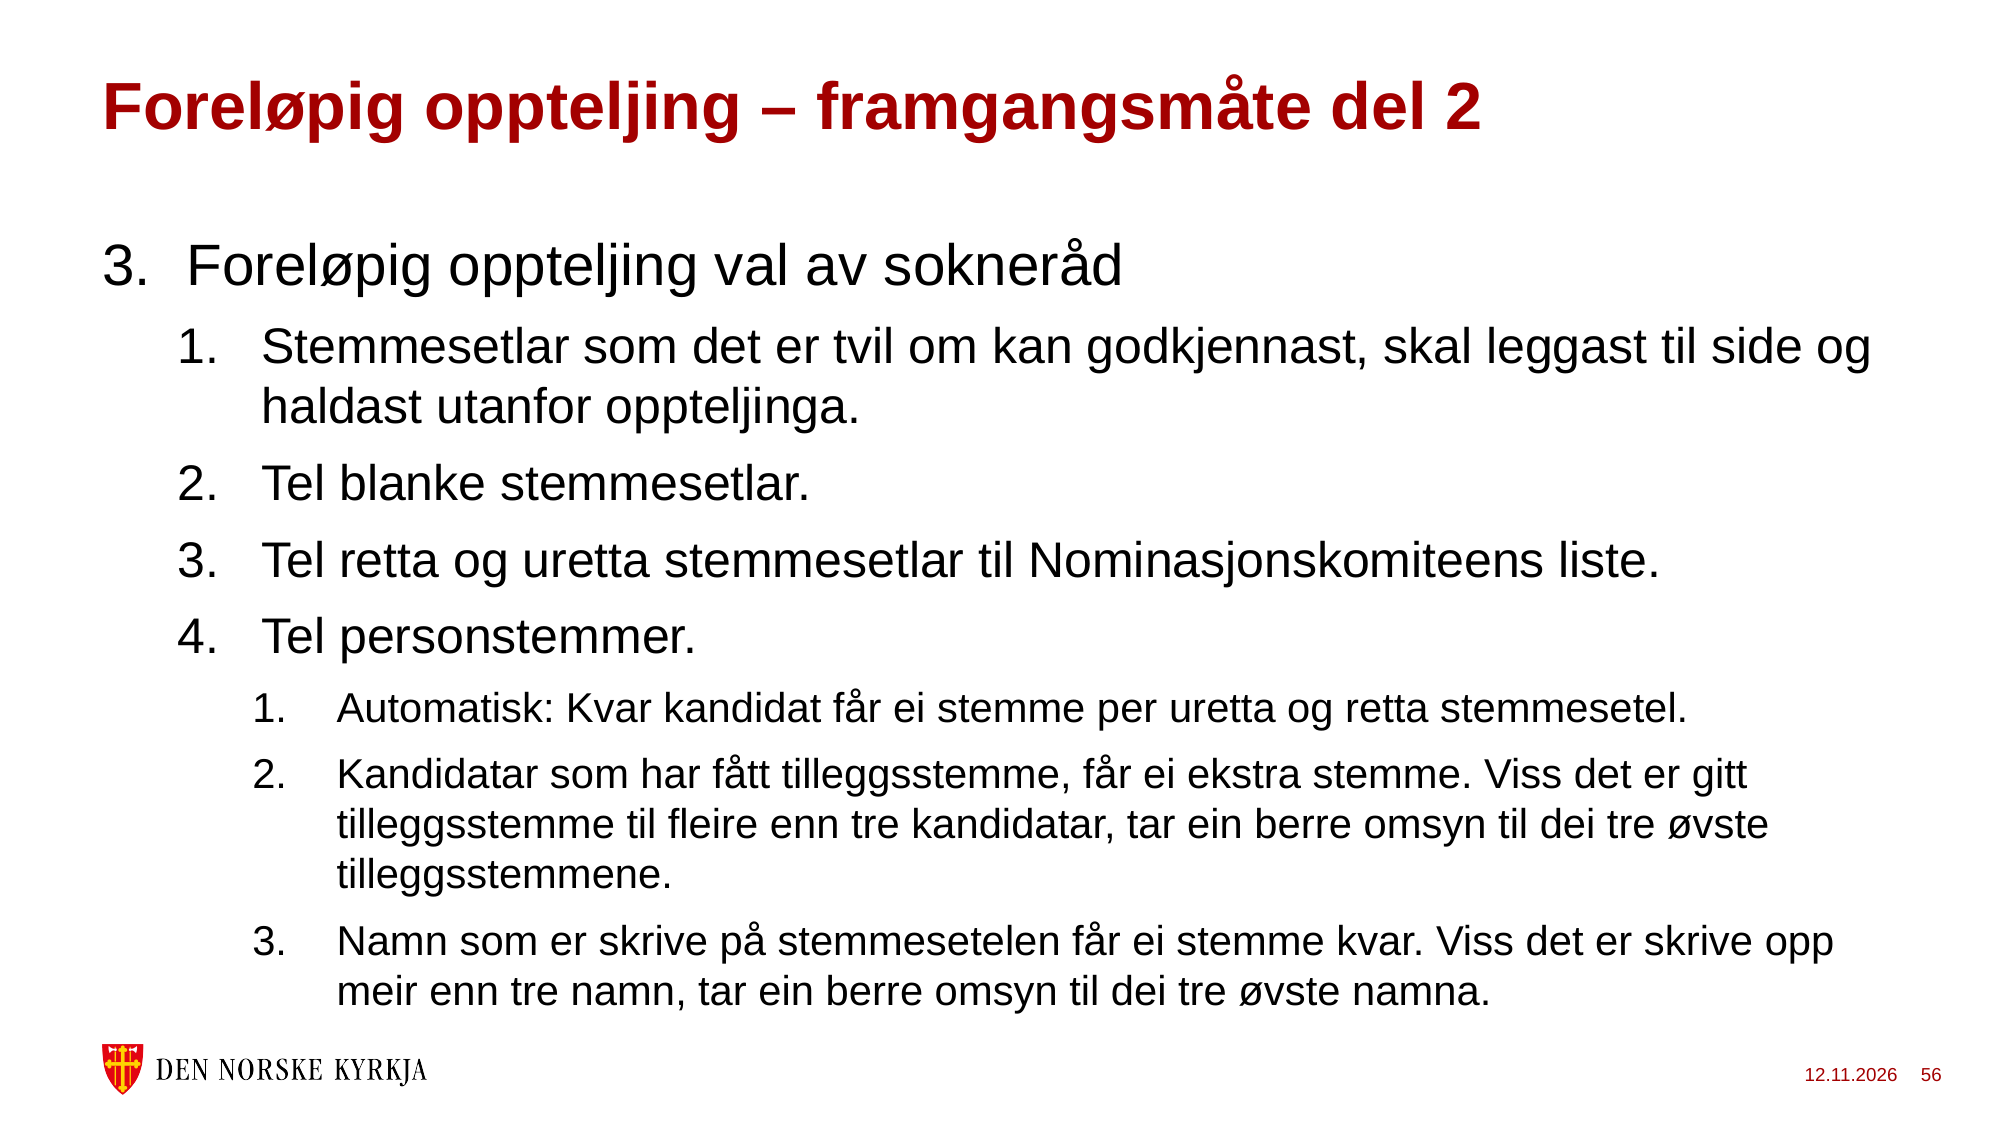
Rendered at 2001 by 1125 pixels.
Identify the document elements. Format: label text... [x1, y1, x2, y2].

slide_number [1719, 1056, 1898, 1091]
list Foreløpig oppteljing val av sokneråd Stemmesetlar som det er tvil om kan godkjennast, skal leggast til side og haldast utanfor oppteljinga. Tel blanke stemmesetlar. Tel retta og uretta stemmesetlar til Nominasjonskomiteens liste. Tel personstemmer. Automatisk: Kvar kandidat får ei stemme per uretta og retta stemmesetel. Kandidatar som har fått tilleggsstemme, får ei ekstra stemme. Viss det er gitt tilleggsstemme til fleire enn tre kandidatar, tar ein berre omsyn til dei tre øvste tilleggsstemmene. Namn som er skrive på stemmesetelen får ei stemme kvar. Viss det er skrive opp meir enn tre namn, tar ein berre omsyn til dei tre øvste namna. [102, 227, 1898, 994]
picture [102, 1044, 427, 1095]
slide_number 56 [1920, 1056, 1978, 1091]
title Foreløpig oppteljing – framgangsmåte del 2 [102, 36, 1898, 179]
